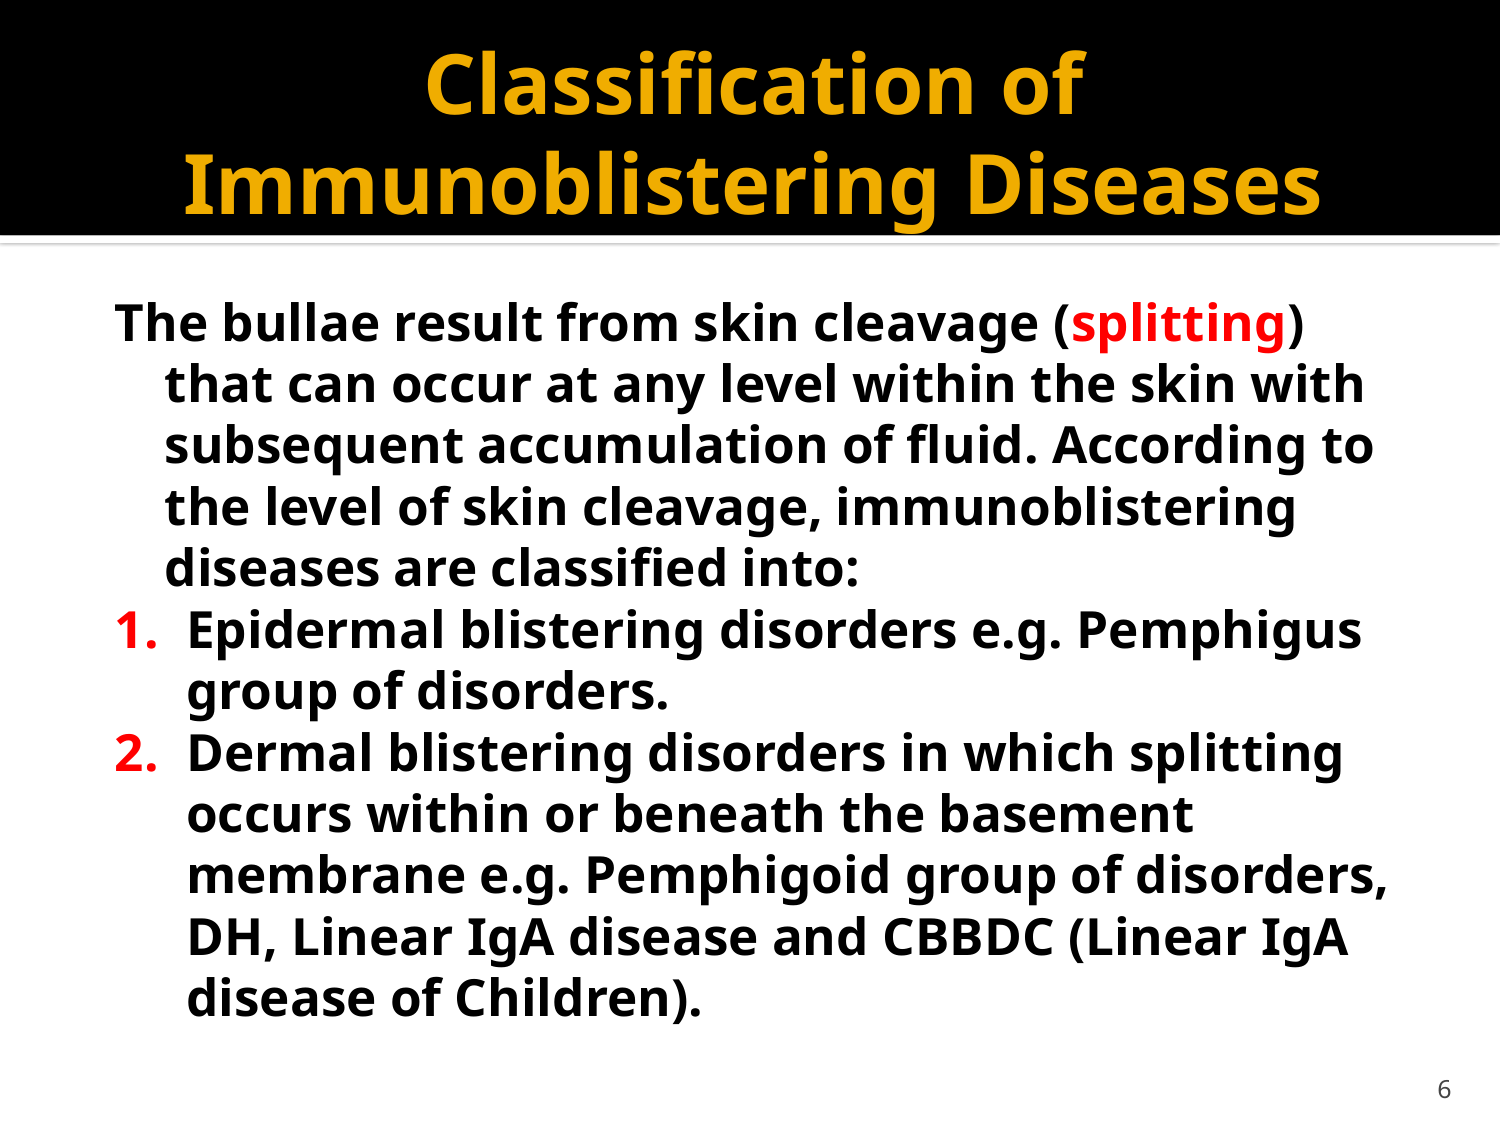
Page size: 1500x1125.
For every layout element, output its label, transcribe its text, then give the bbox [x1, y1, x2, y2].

slide_number 6 [1345, 1062, 1467, 1108]
title Classification of Immunoblistering Diseases [75, 24, 1425, 238]
list The bullae result from skin cleavage (splitting) that can occur at any level within the skin with subsequent accumulation of fluid. According to the level of skin cleavage, immunoblistering diseases are classified into: Epidermal blistering disorders e.g. Pemphigus group of disorders. Dermal blistering disorders in which splitting occurs within or beneath the basement membrane e.g. Pemphigoid group of disorders, DH, Linear IgA disease and CBBDC (Linear IgA disease of Children). [87, 275, 1425, 1050]
